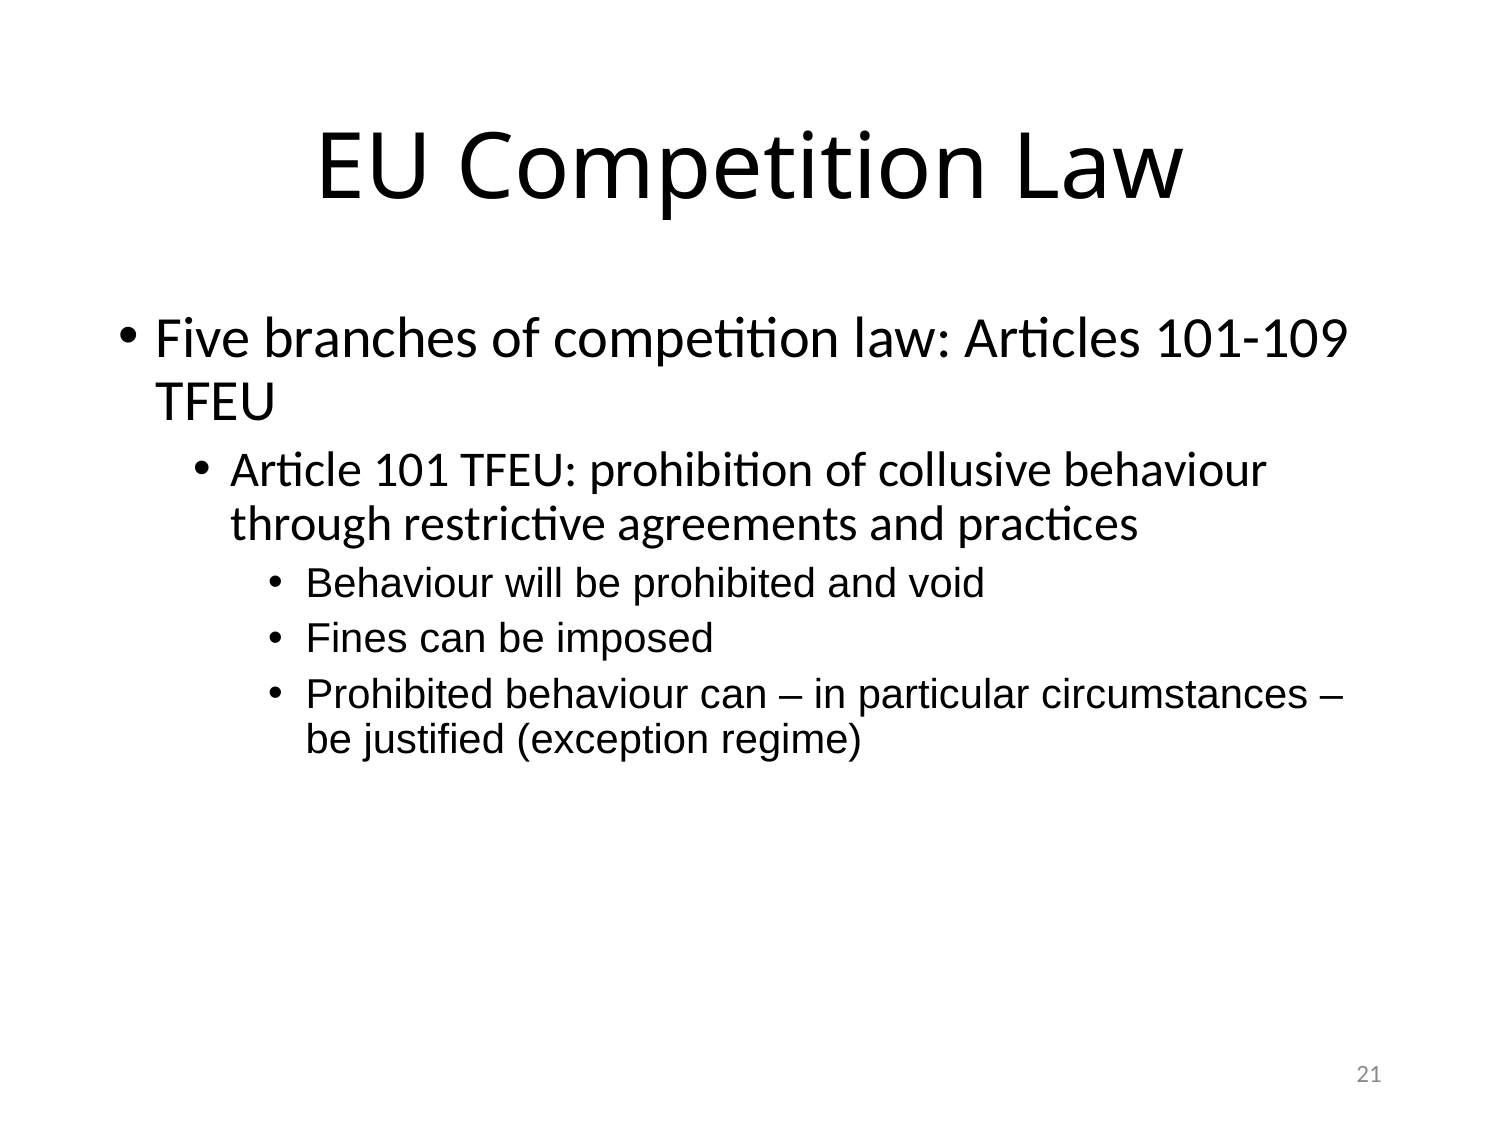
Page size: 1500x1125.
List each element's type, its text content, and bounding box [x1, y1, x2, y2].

slide_number 21 [1059, 1042, 1397, 1103]
list Five branches of competition law: Articles 101-109 TFEU Article 101 TFEU: prohibition of collusive behaviour through restrictive agreements and practices Behaviour will be prohibited and void Fines can be imposed Prohibited behaviour can – in particular circumstances – be justified (exception regime) [103, 299, 1397, 1014]
title EU Competition Law [103, 59, 1397, 278]
